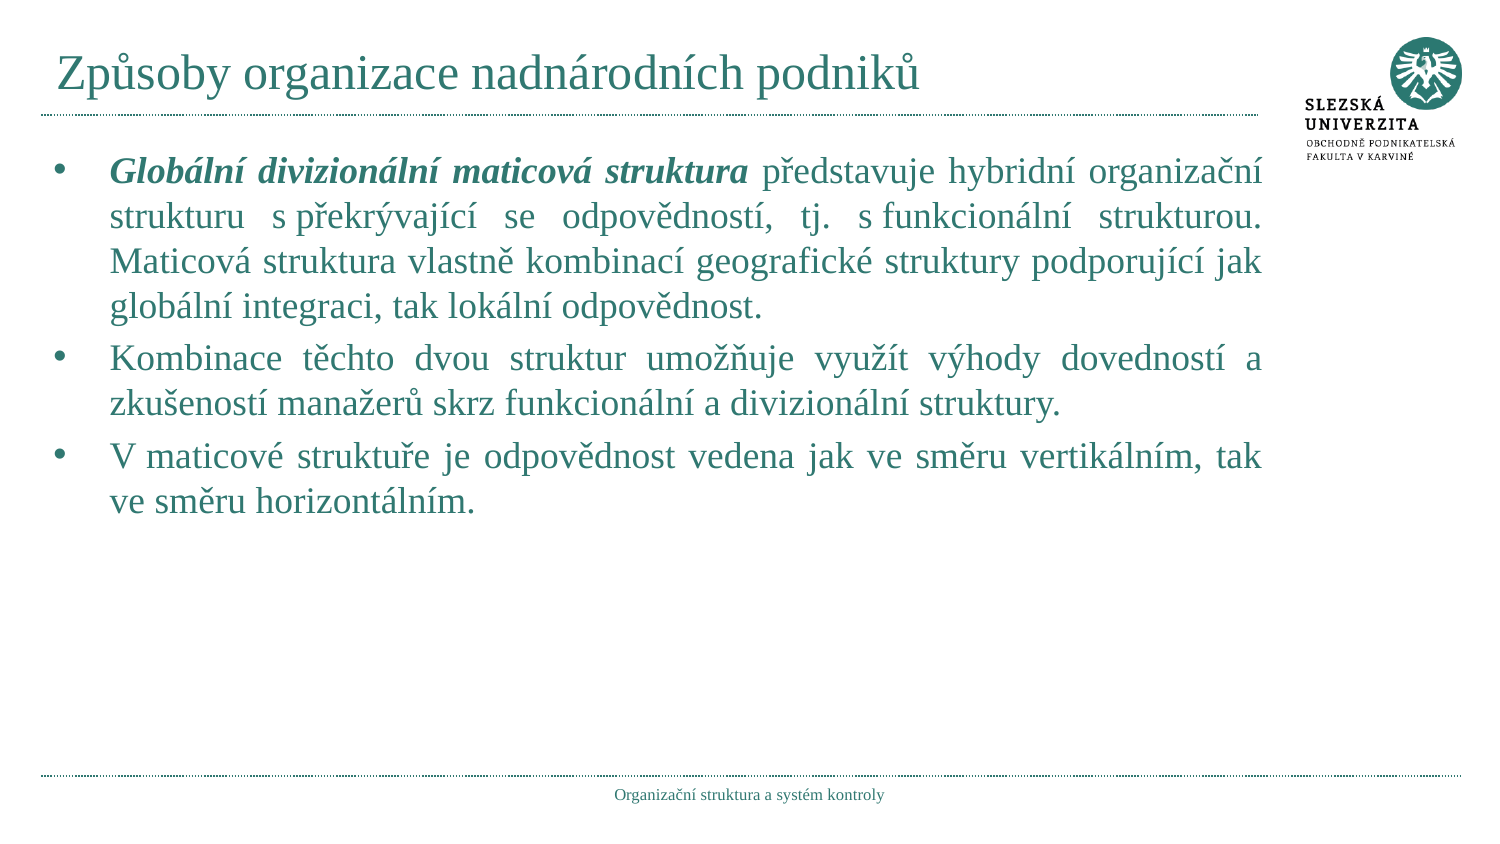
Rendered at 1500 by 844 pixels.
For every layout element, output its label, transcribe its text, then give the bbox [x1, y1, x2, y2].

title Způsoby organizace nadnárodních podniků [41, 32, 1306, 116]
text_box Organizační struktura a systém kontroly [442, 776, 1058, 811]
text_box Globální divizionální maticová struktura představuje hybridní organizační strukturu s překrývající se odpovědností, tj. s funkcionální strukturou. Maticová struktura vlastně kombinací geografické struktury podporující jak globální integraci, tak lokální odpovědnost. Kombinace těchto dvou struktur umožňuje využít výhody dovedností a zkušeností manažerů skrz funkcionální a divizionální struktury. V maticové struktuře je odpovědnost vedena jak ve směru vertikálním, tak ve směru horizontálním. [38, 138, 1279, 647]
picture [1305, 37, 1462, 160]
